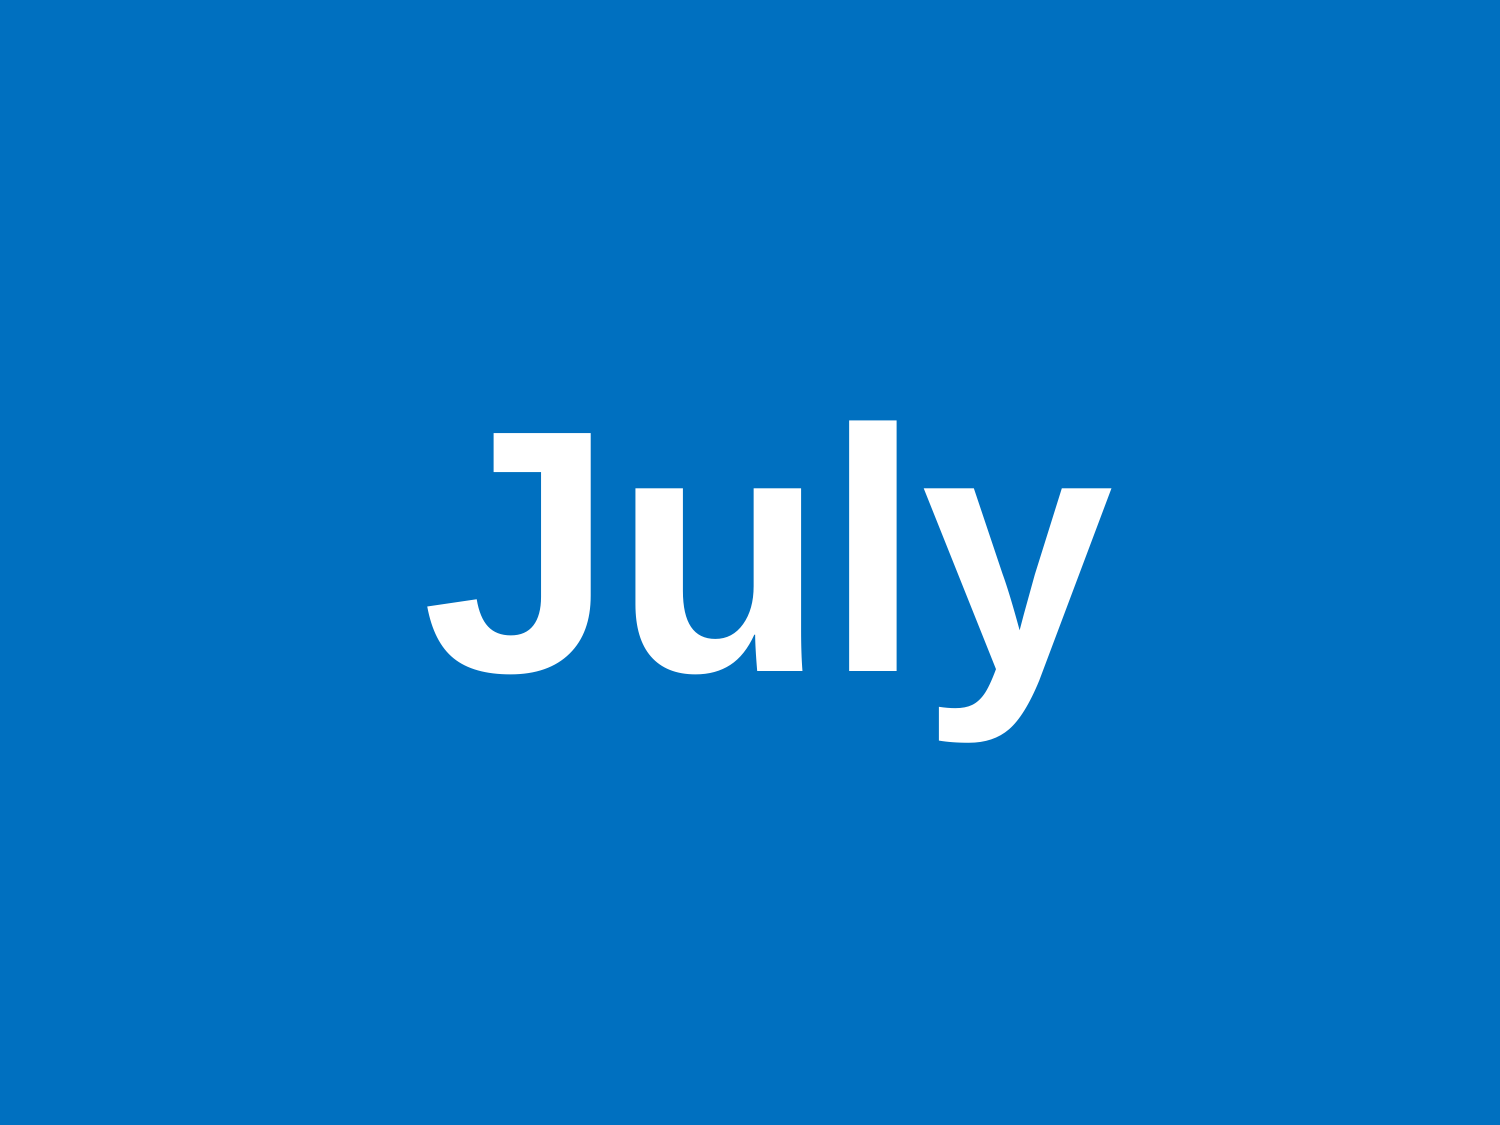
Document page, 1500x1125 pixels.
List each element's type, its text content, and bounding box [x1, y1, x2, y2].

title July [93, 439, 1444, 628]
